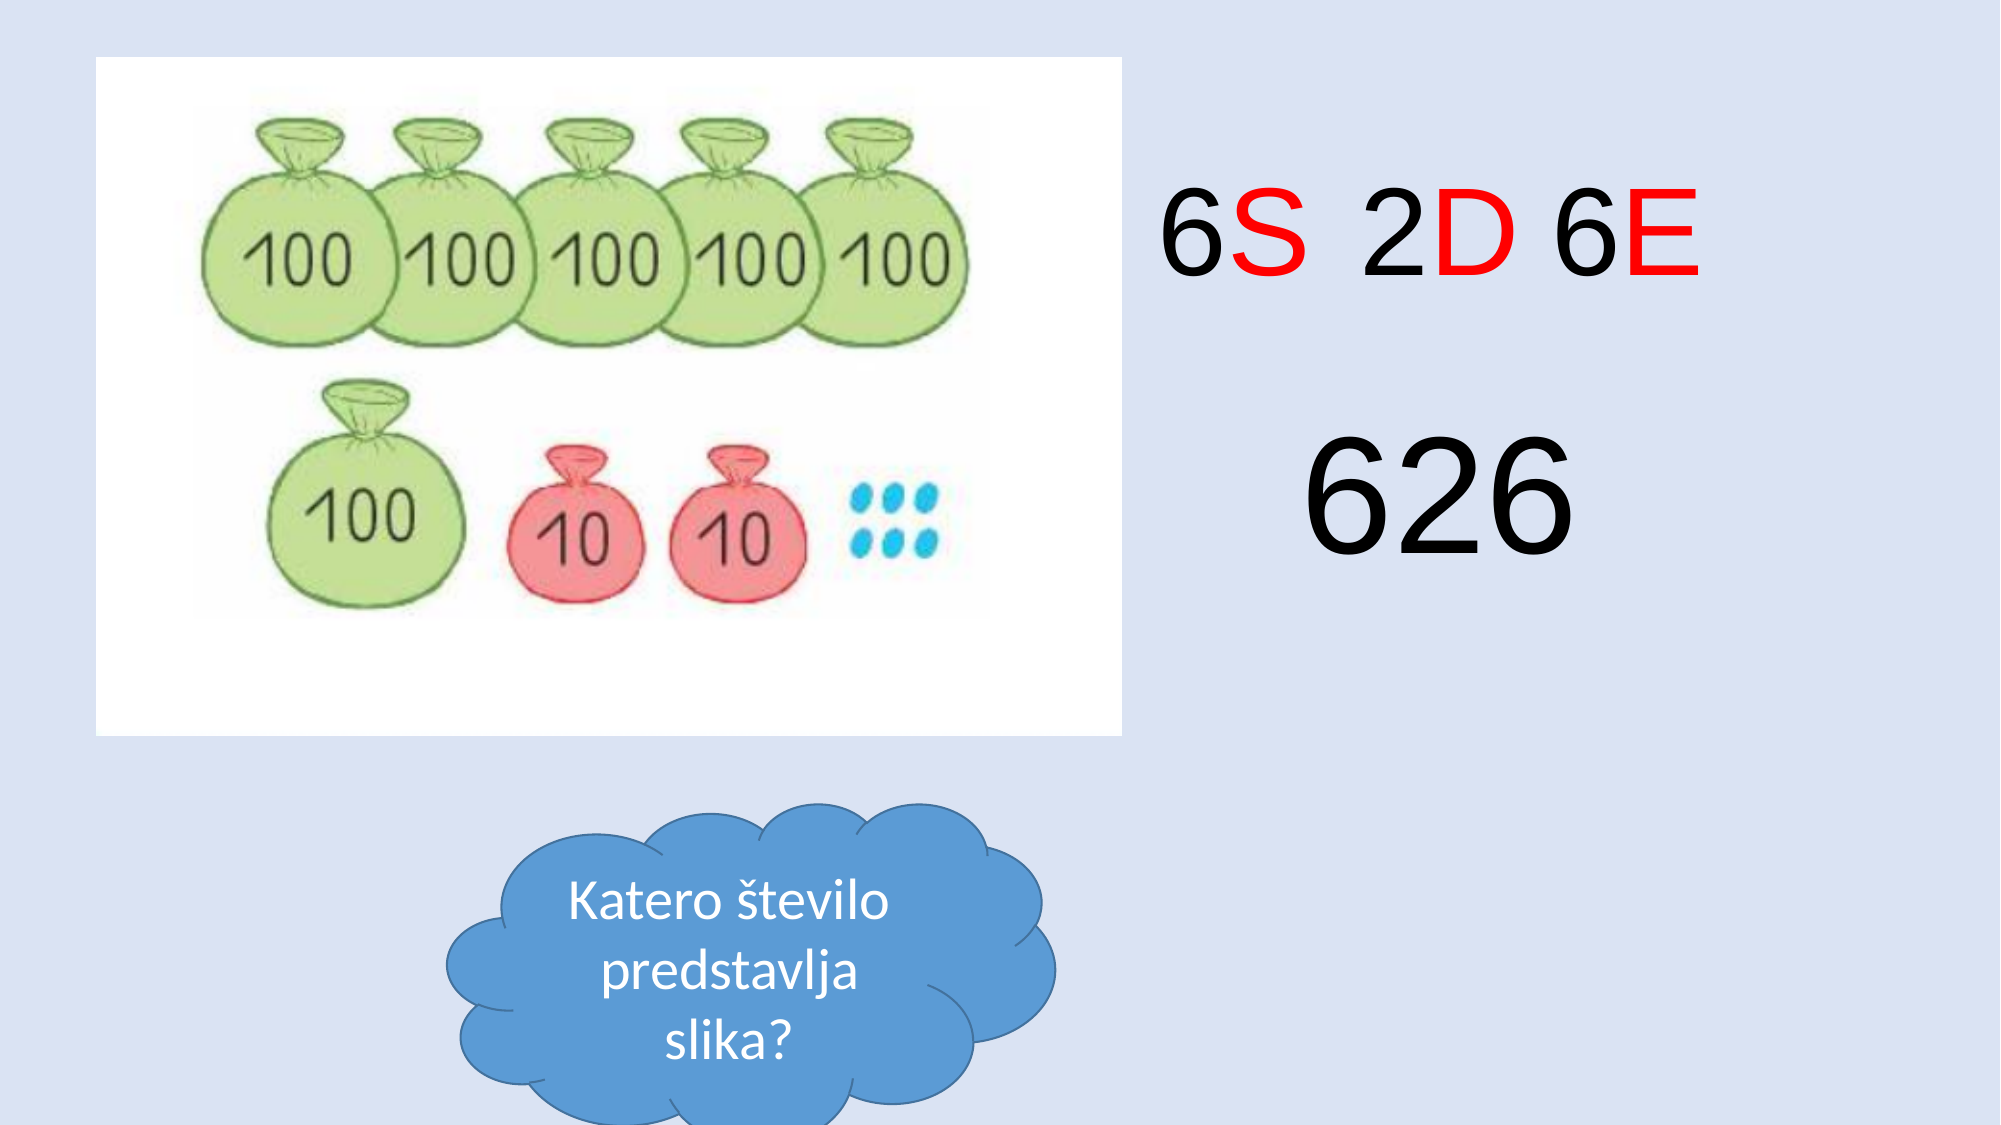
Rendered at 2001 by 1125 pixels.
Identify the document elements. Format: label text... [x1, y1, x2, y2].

text_box 6S [1142, 143, 1326, 308]
picture [96, 57, 1122, 736]
text_box 2D [1344, 143, 1535, 308]
text_box 626 [1267, 379, 1612, 595]
text_box 6E [1536, 143, 1720, 308]
text_box Katero število predstavlja slika? [445, 803, 1057, 1125]
